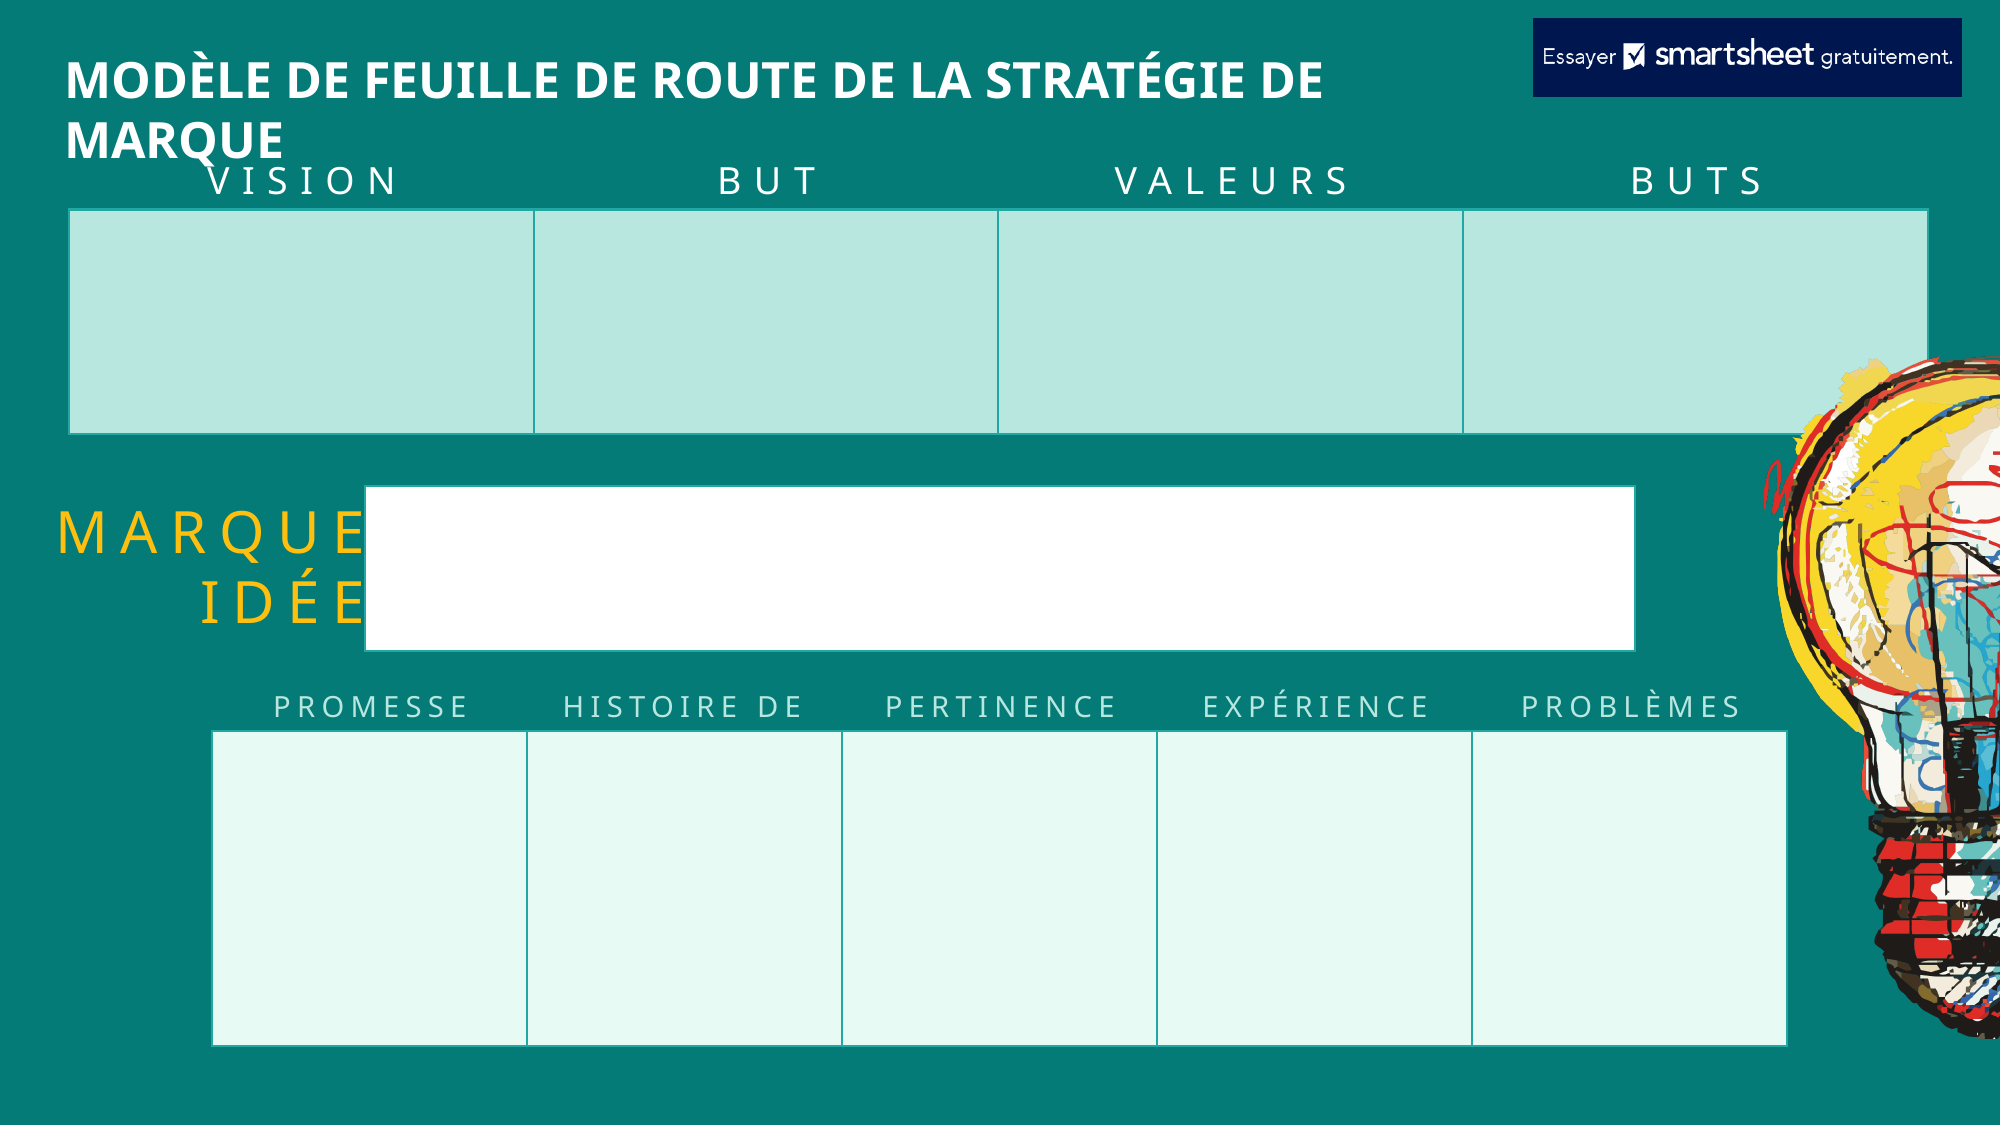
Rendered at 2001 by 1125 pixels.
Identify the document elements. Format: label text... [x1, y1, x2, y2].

text_box [526, 730, 841, 1047]
text_box MODÈLE DE FEUILLE DE ROUTE DE LA STRATÉGIE DE MARQUE [49, 41, 1534, 177]
text_box [841, 730, 1156, 1047]
text_box HISTOIRE DE LA MARQUE [527, 680, 842, 730]
text_box [1156, 730, 1473, 1047]
text_box BUTS [1462, 149, 1928, 208]
text_box PROBLÈMES [1473, 680, 1764, 730]
text_box [364, 485, 1636, 652]
text_box [1462, 208, 1929, 435]
text_box [533, 208, 997, 435]
text_box VISION [69, 149, 533, 208]
picture [1764, 355, 2000, 1039]
text_box EXPÉRIENCE [1157, 680, 1473, 730]
text_box [1473, 730, 1788, 1047]
text_box [997, 208, 1462, 435]
text_box VALEURS [998, 149, 1462, 208]
text_box [68, 208, 533, 435]
picture [1533, 18, 1962, 97]
text_box BUT [533, 149, 998, 208]
text_box MARQUE IDÉE [0, 488, 364, 643]
text_box PERTINENCE [842, 680, 1157, 730]
text_box PROMESSE [212, 680, 527, 730]
text_box [211, 730, 526, 1047]
